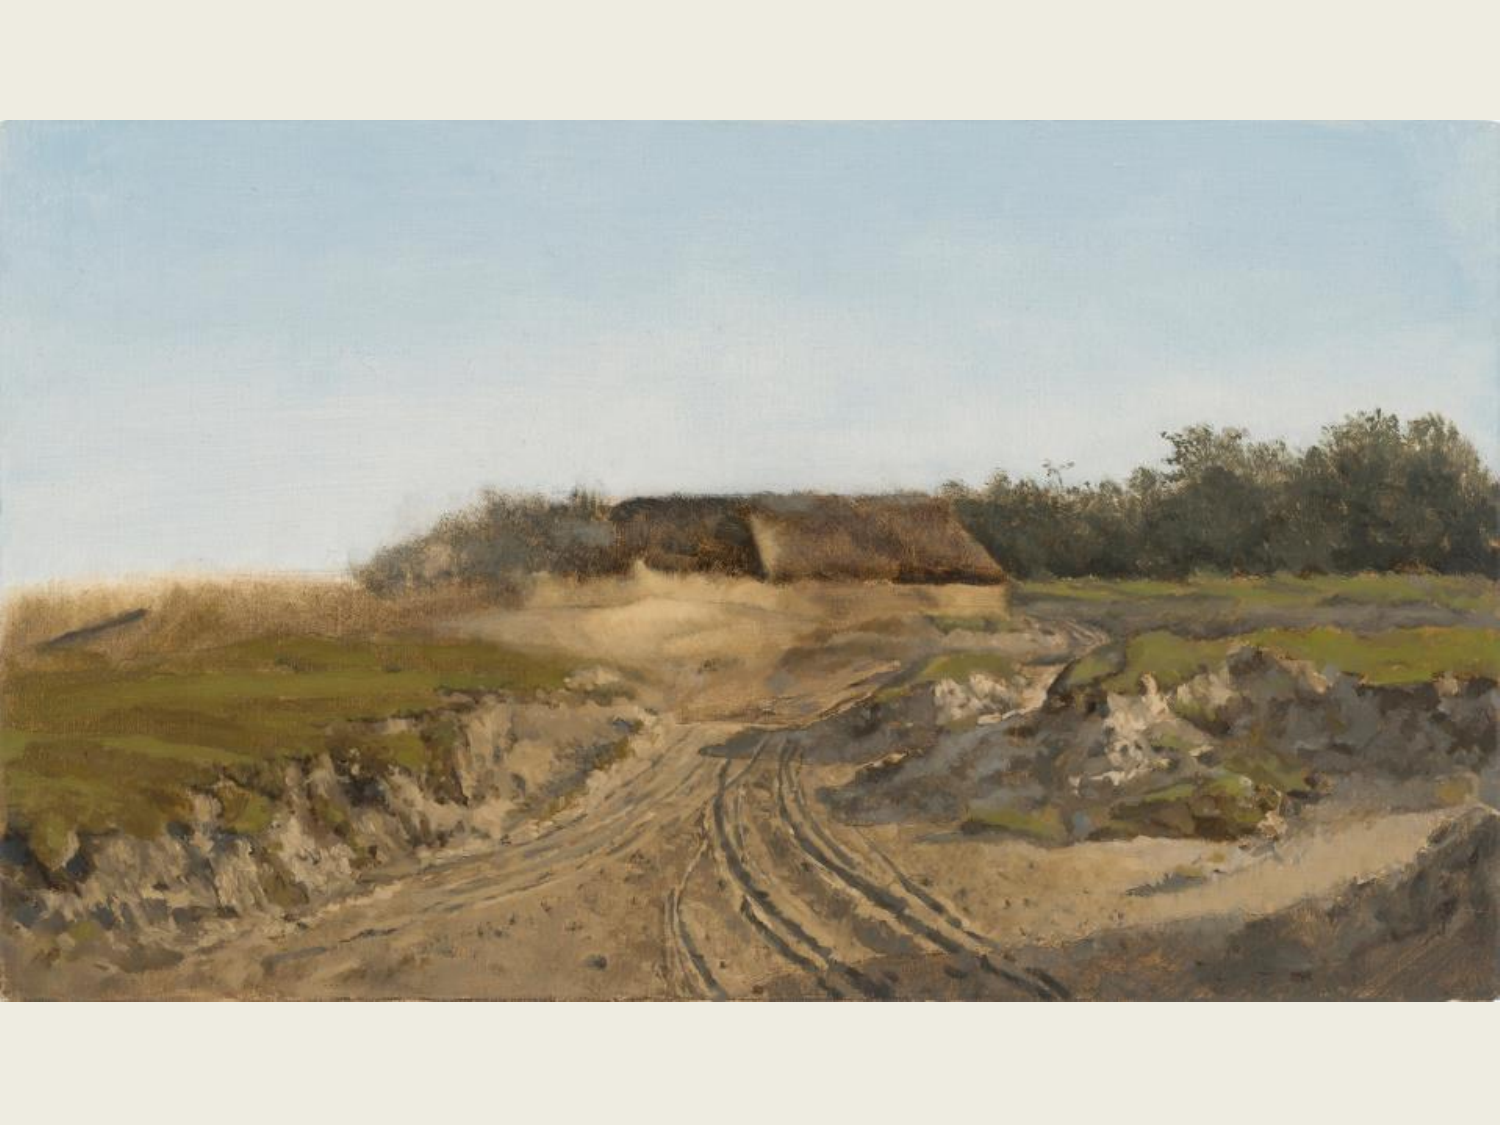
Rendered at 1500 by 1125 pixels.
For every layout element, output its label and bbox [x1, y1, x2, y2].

picture [0, 120, 1500, 1003]
